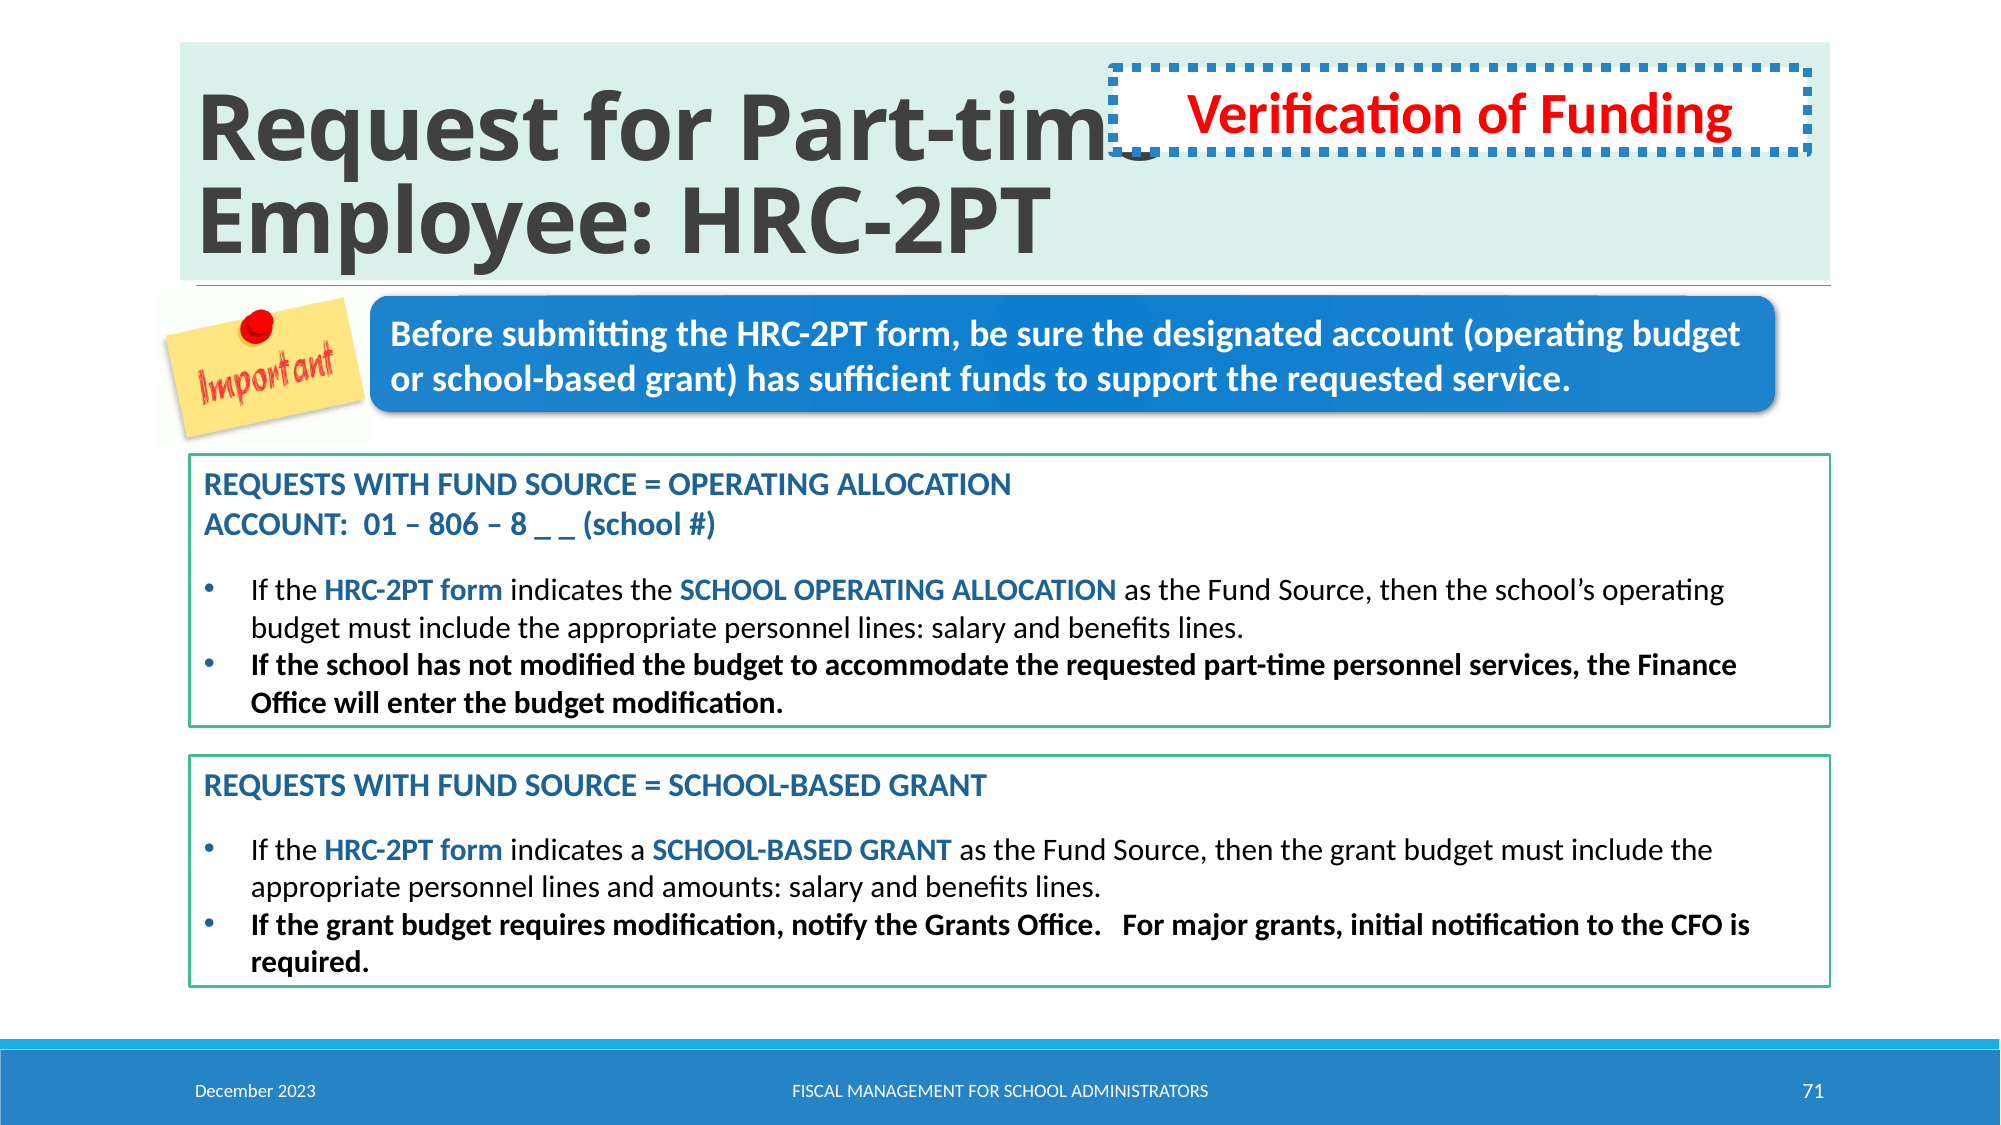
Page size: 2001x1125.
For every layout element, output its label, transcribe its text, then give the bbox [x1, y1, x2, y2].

text_box REQUESTS WITH FUND SOURCE = OPERATING ALLOCATION ACCOUNT: 01 – 806 – 8 _ _ (school #) If the HRC-2PT form indicates the SCHOOL OPERATING ALLOCATION as the Fund Source, then the school’s operating budget must include the appropriate personnel lines: salary and benefits lines. If the school has not modified the budget to accommodate the requested part-time personnel services, the Finance Office will enter the budget modification. [188, 453, 1831, 728]
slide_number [180, 1059, 586, 1120]
text_box Before submitting the HRC-2PT form, be sure the designated account (operating budget or school-based grant) has sufficient funds to support the requested service. [378, 295, 1776, 412]
text_box REQUESTS WITH FUND SOURCE = SCHOOL-BASED GRANT If the HRC-2PT form indicates a SCHOOL-BASED GRANT as the Fund Source, then the grant budget must include the appropriate personnel lines and amounts: salary and benefits lines. If the grant budget requires modification, notify the Grants Office. For major grants, initial notification to the CFO is required. [188, 754, 1831, 988]
slide_number 71 [1624, 1059, 1840, 1120]
text_box Verification of Funding [1112, 66, 1809, 153]
picture [156, 295, 371, 447]
footer Fiscal Management for School Administrators [604, 1059, 1396, 1120]
title Request for Part-time Employee: HRC-2PT [180, 42, 1830, 281]
